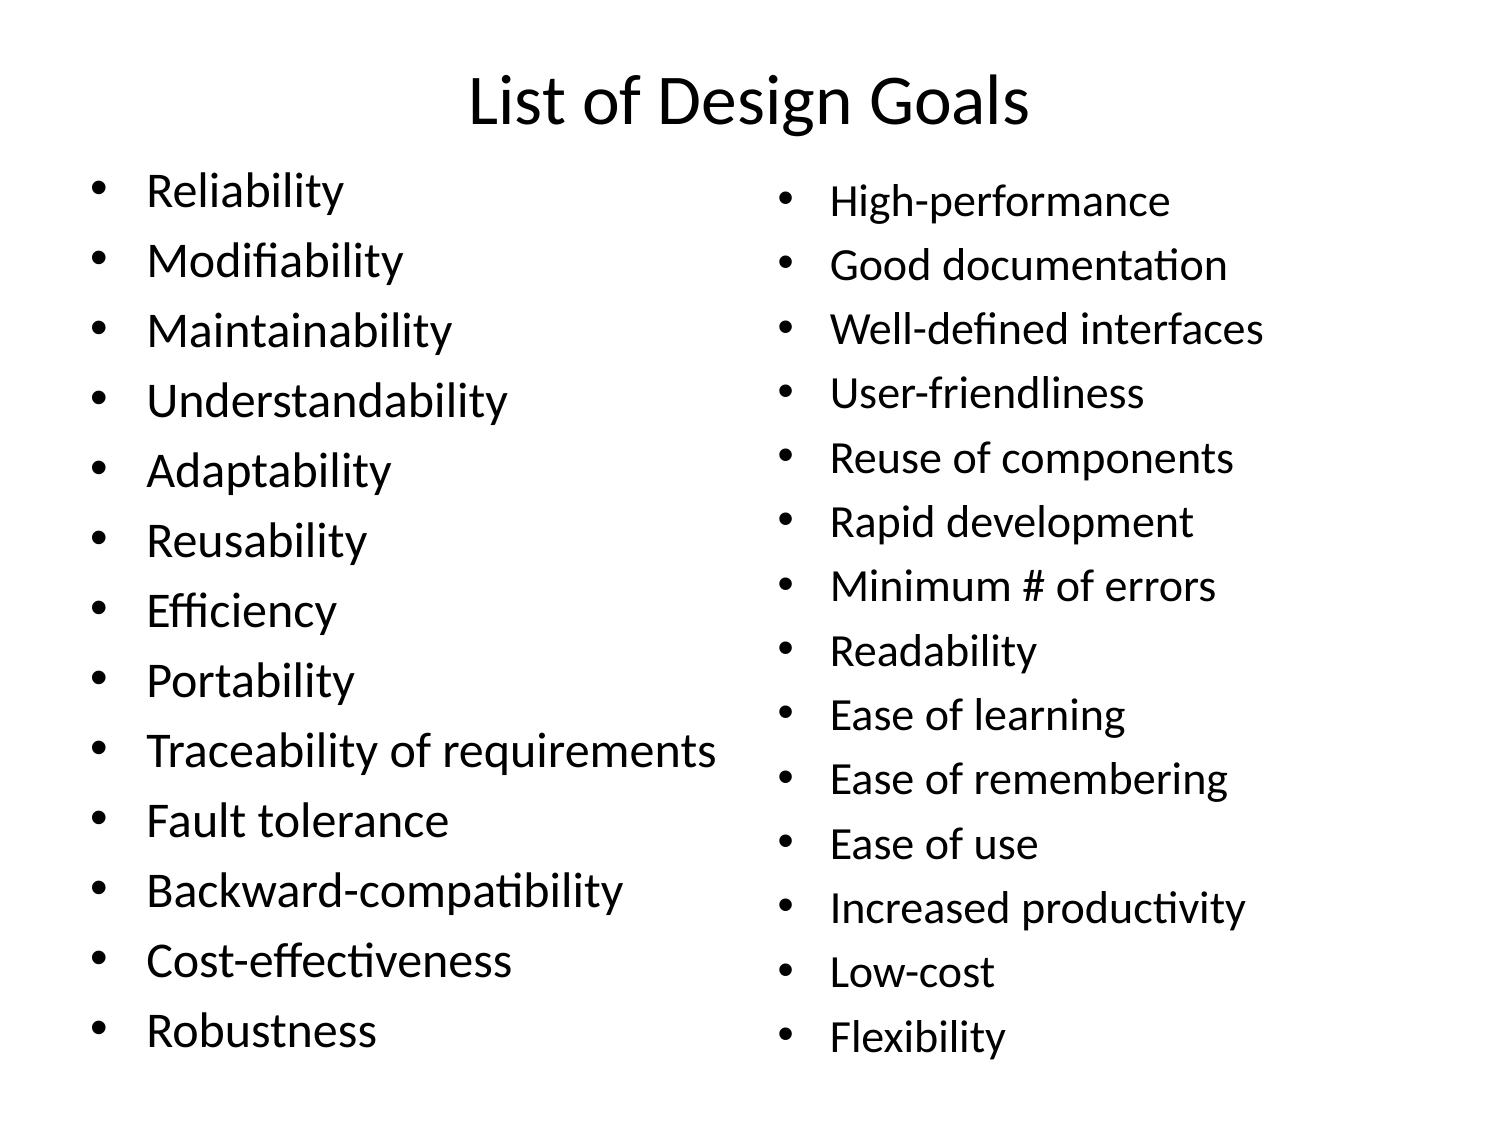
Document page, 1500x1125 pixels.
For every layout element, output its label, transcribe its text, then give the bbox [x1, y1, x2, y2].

title List of Design Goals [75, 45, 1425, 233]
list Reliability Modifiability Maintainability Understandability Adaptability Reusability Efficiency Portability Traceability of requirements Fault tolerance Backward-compatibility Cost-effectiveness Robustness [75, 149, 738, 1005]
list High-performance Good documentation Well-defined interfaces User-friendliness Reuse of components Rapid development Minimum # of errors Readability Ease of learning Ease of remembering Ease of use Increased productivity Low-cost Flexibility [762, 162, 1425, 1075]
